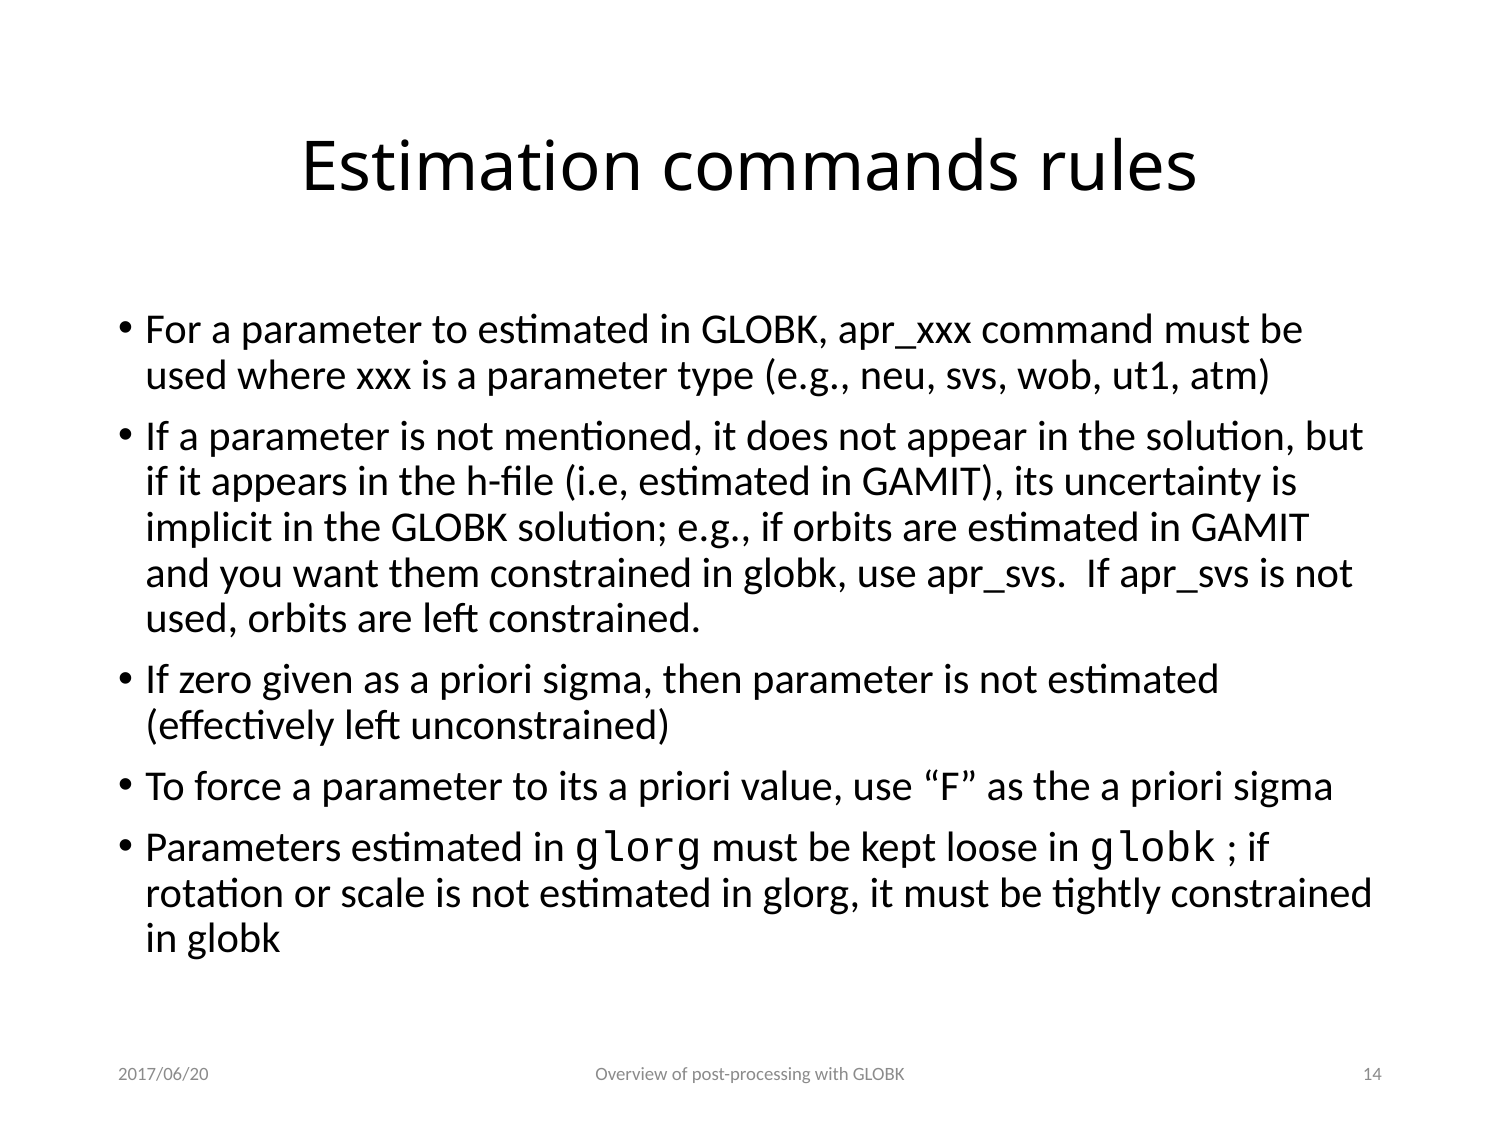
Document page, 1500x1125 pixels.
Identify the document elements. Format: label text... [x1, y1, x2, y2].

list For a parameter to estimated in GLOBK, apr_xxx command must be used where xxx is a parameter type (e.g., neu, svs, wob, ut1, atm)‏ If a parameter is not mentioned, it does not appear in the solution, but if it appears in the h-file (i.e, estimated in GAMIT), its uncertainty is implicit in the GLOBK solution; e.g., if orbits are estimated in GAMIT and you want them constrained in globk, use apr_svs. If apr_svs is not used, orbits are left constrained. If zero given as a priori sigma, then parameter is not estimated (effectively left unconstrained)‏ To force a parameter to its a priori value, use “F” as the a priori sigma Parameters estimated in glorg must be kept loose in globk ; if rotation or scale is not estimated in glorg, it must be tightly constrained in globk [103, 299, 1397, 1014]
title Estimation commands rules [103, 59, 1397, 278]
footer Overview of post-processing with GLOBK [496, 1042, 1004, 1103]
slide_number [103, 1042, 441, 1103]
slide_number 13 [1059, 1042, 1397, 1103]
